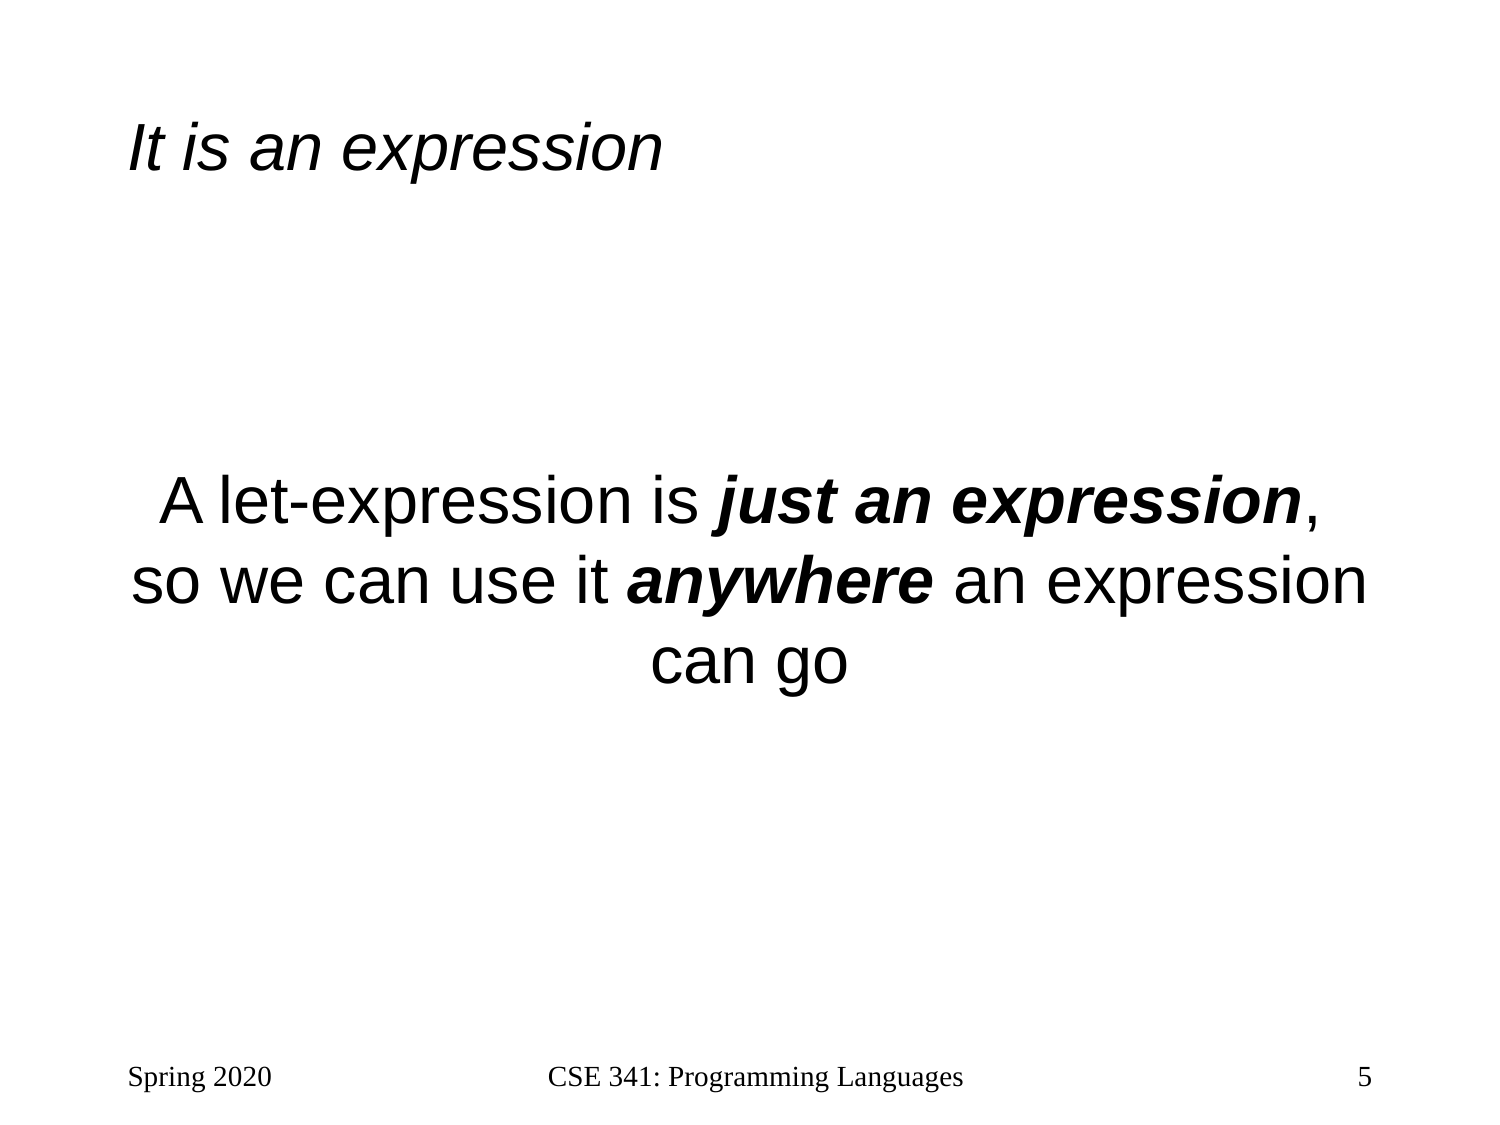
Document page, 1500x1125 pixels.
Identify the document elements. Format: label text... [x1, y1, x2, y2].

slide_number Spring 2020 [112, 1049, 426, 1125]
slide_number 5 [1074, 1049, 1388, 1125]
footer CSE 341: Programming Languages [474, 1049, 1038, 1125]
list A let-expression is just an expression, so we can use it anywhere an expression can go [112, 262, 1388, 1001]
title It is an expression [112, 49, 1388, 238]
